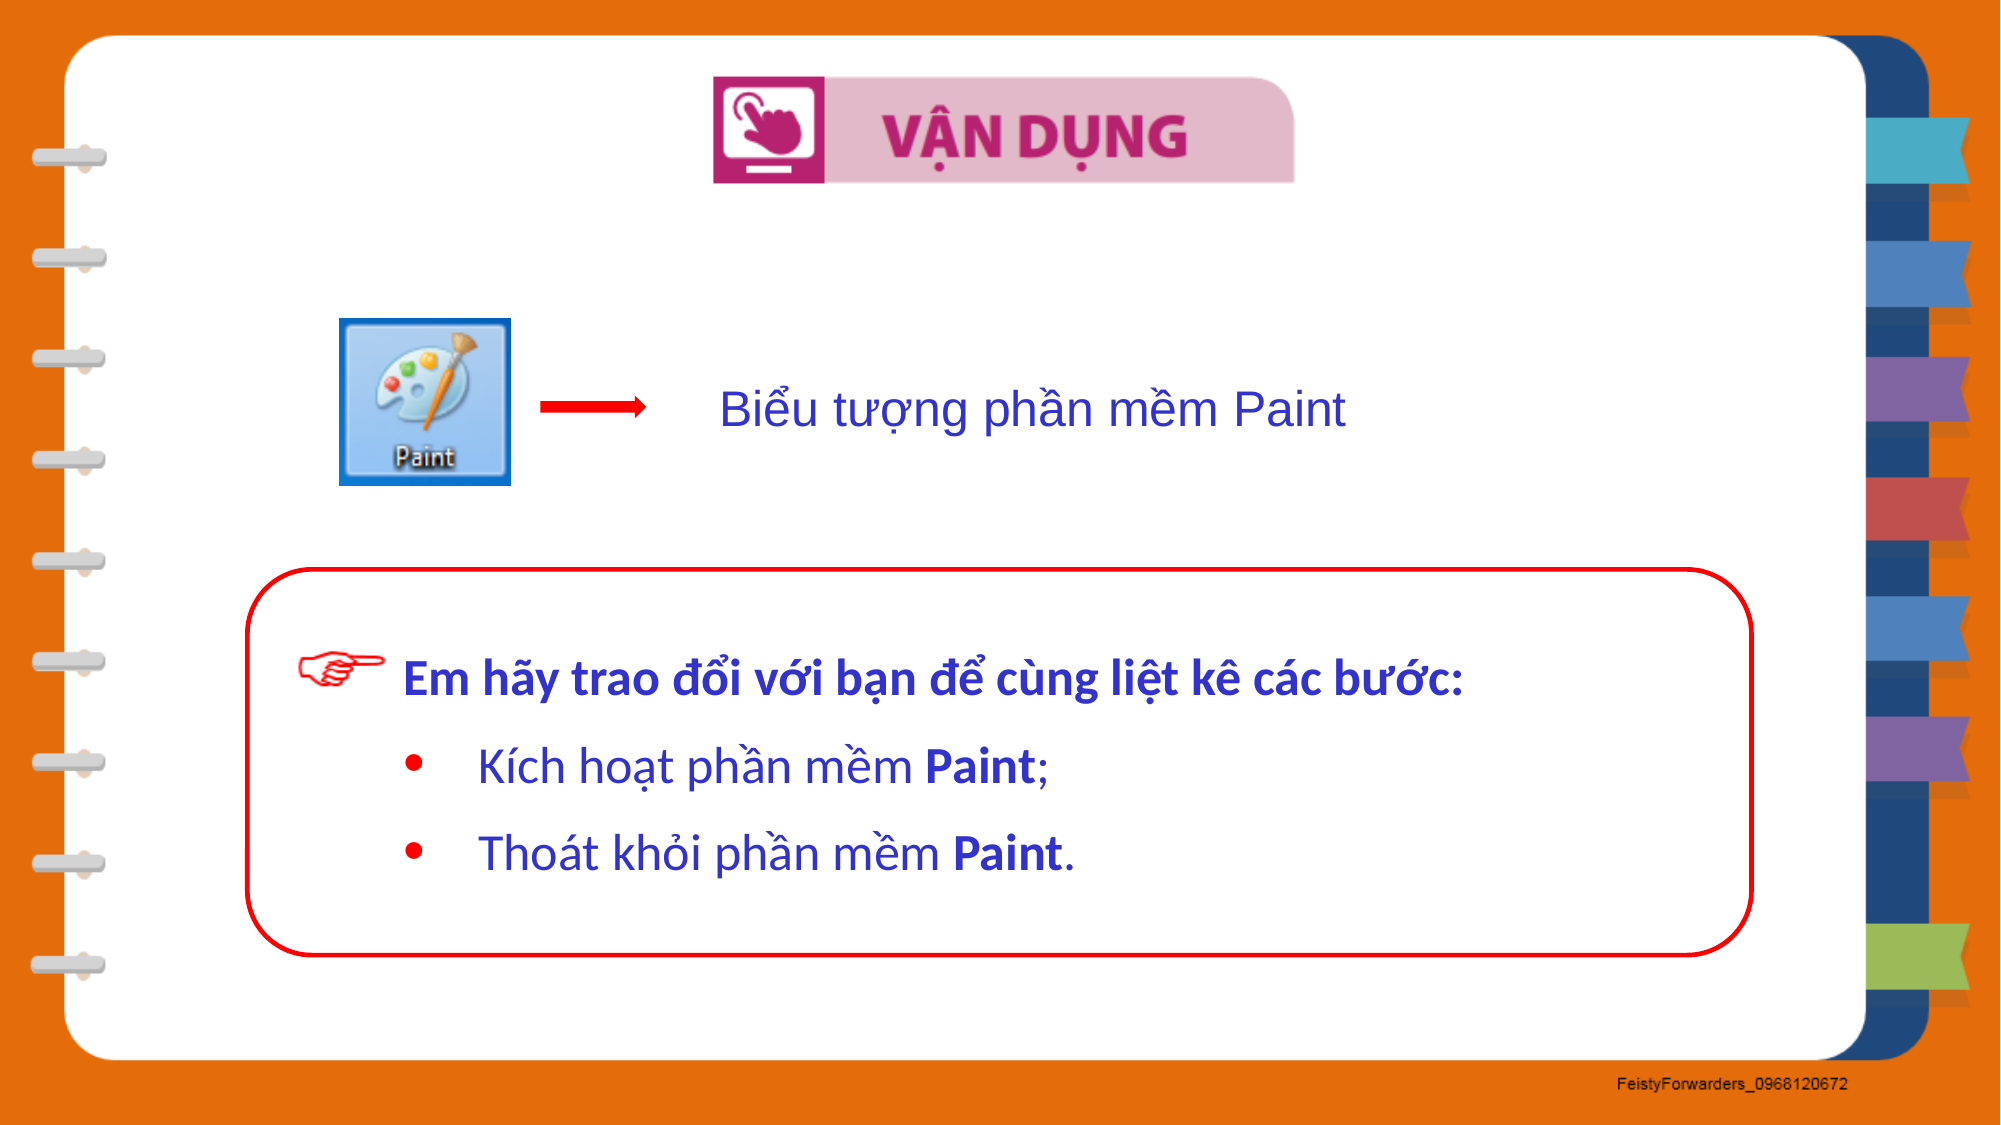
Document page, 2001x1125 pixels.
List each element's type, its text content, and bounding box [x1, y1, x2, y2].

picture [0, 0, 2001, 1125]
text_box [247, 569, 1752, 956]
text_box [539, 393, 648, 421]
text_box Biểu tượng phần mềm Paint [705, 369, 1430, 444]
